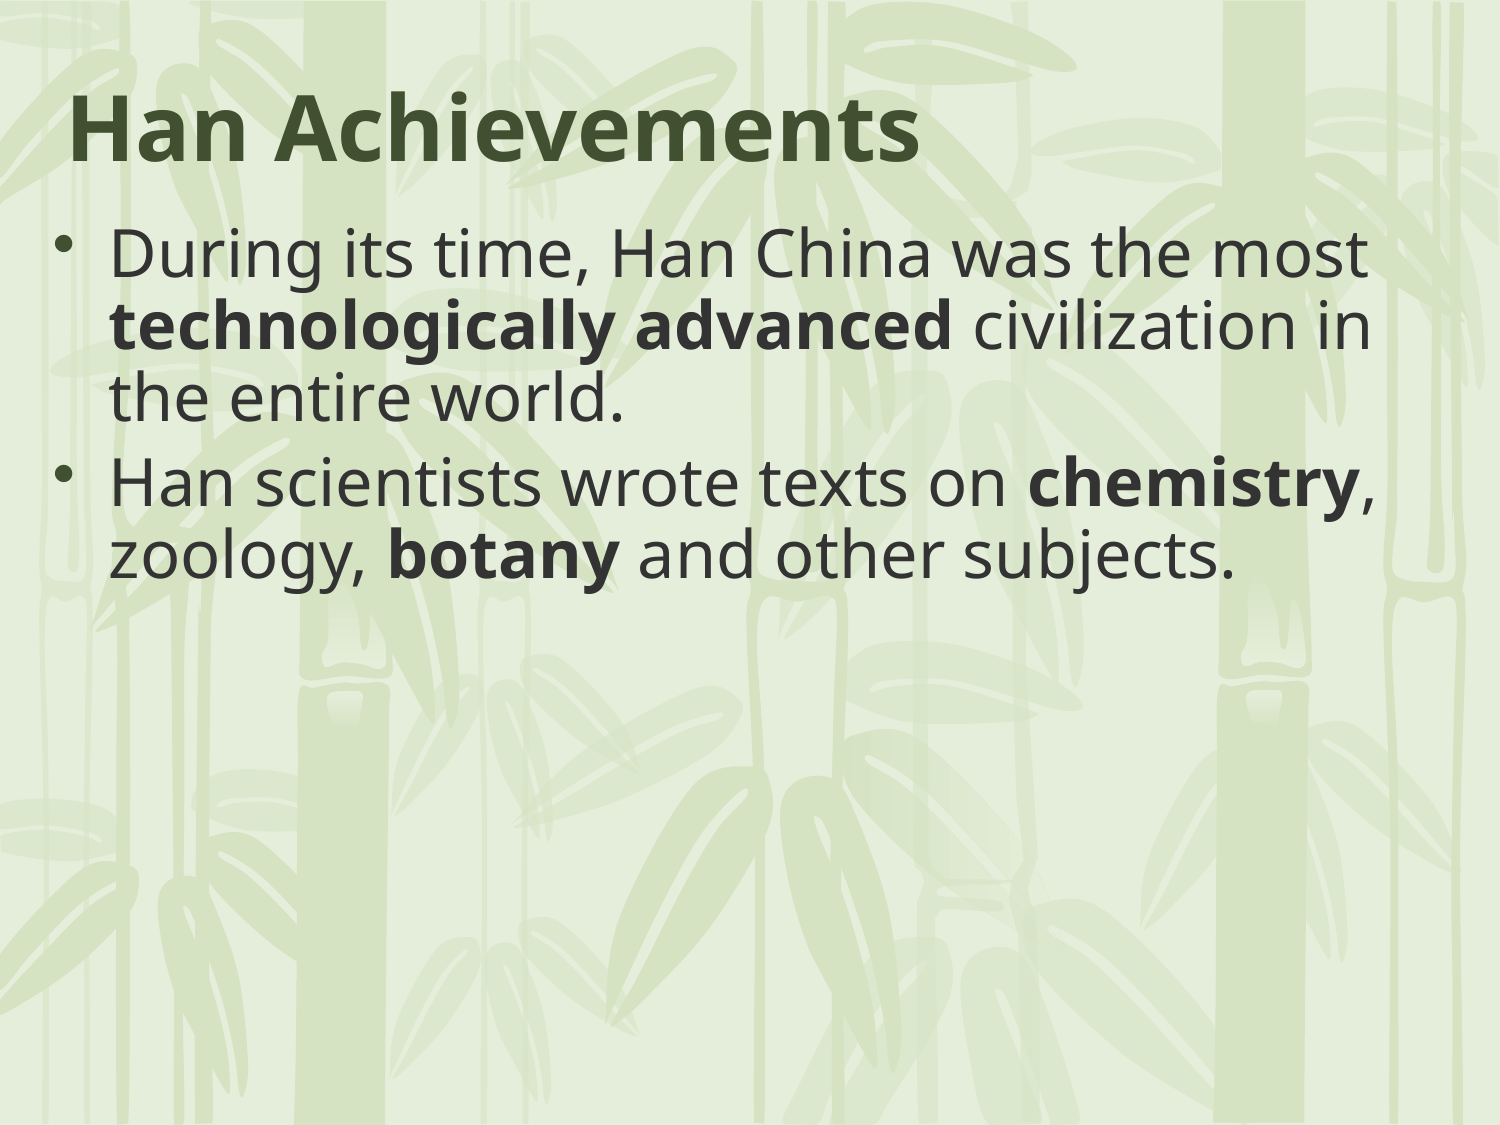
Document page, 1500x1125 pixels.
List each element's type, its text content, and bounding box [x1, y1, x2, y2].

list During its time, Han China was the most technologically advanced civilization in the entire world. Han scientists wrote texts on chemistry, zoology, botany and other subjects. [37, 212, 1438, 1001]
title Han Achievements [49, 62, 1276, 188]
